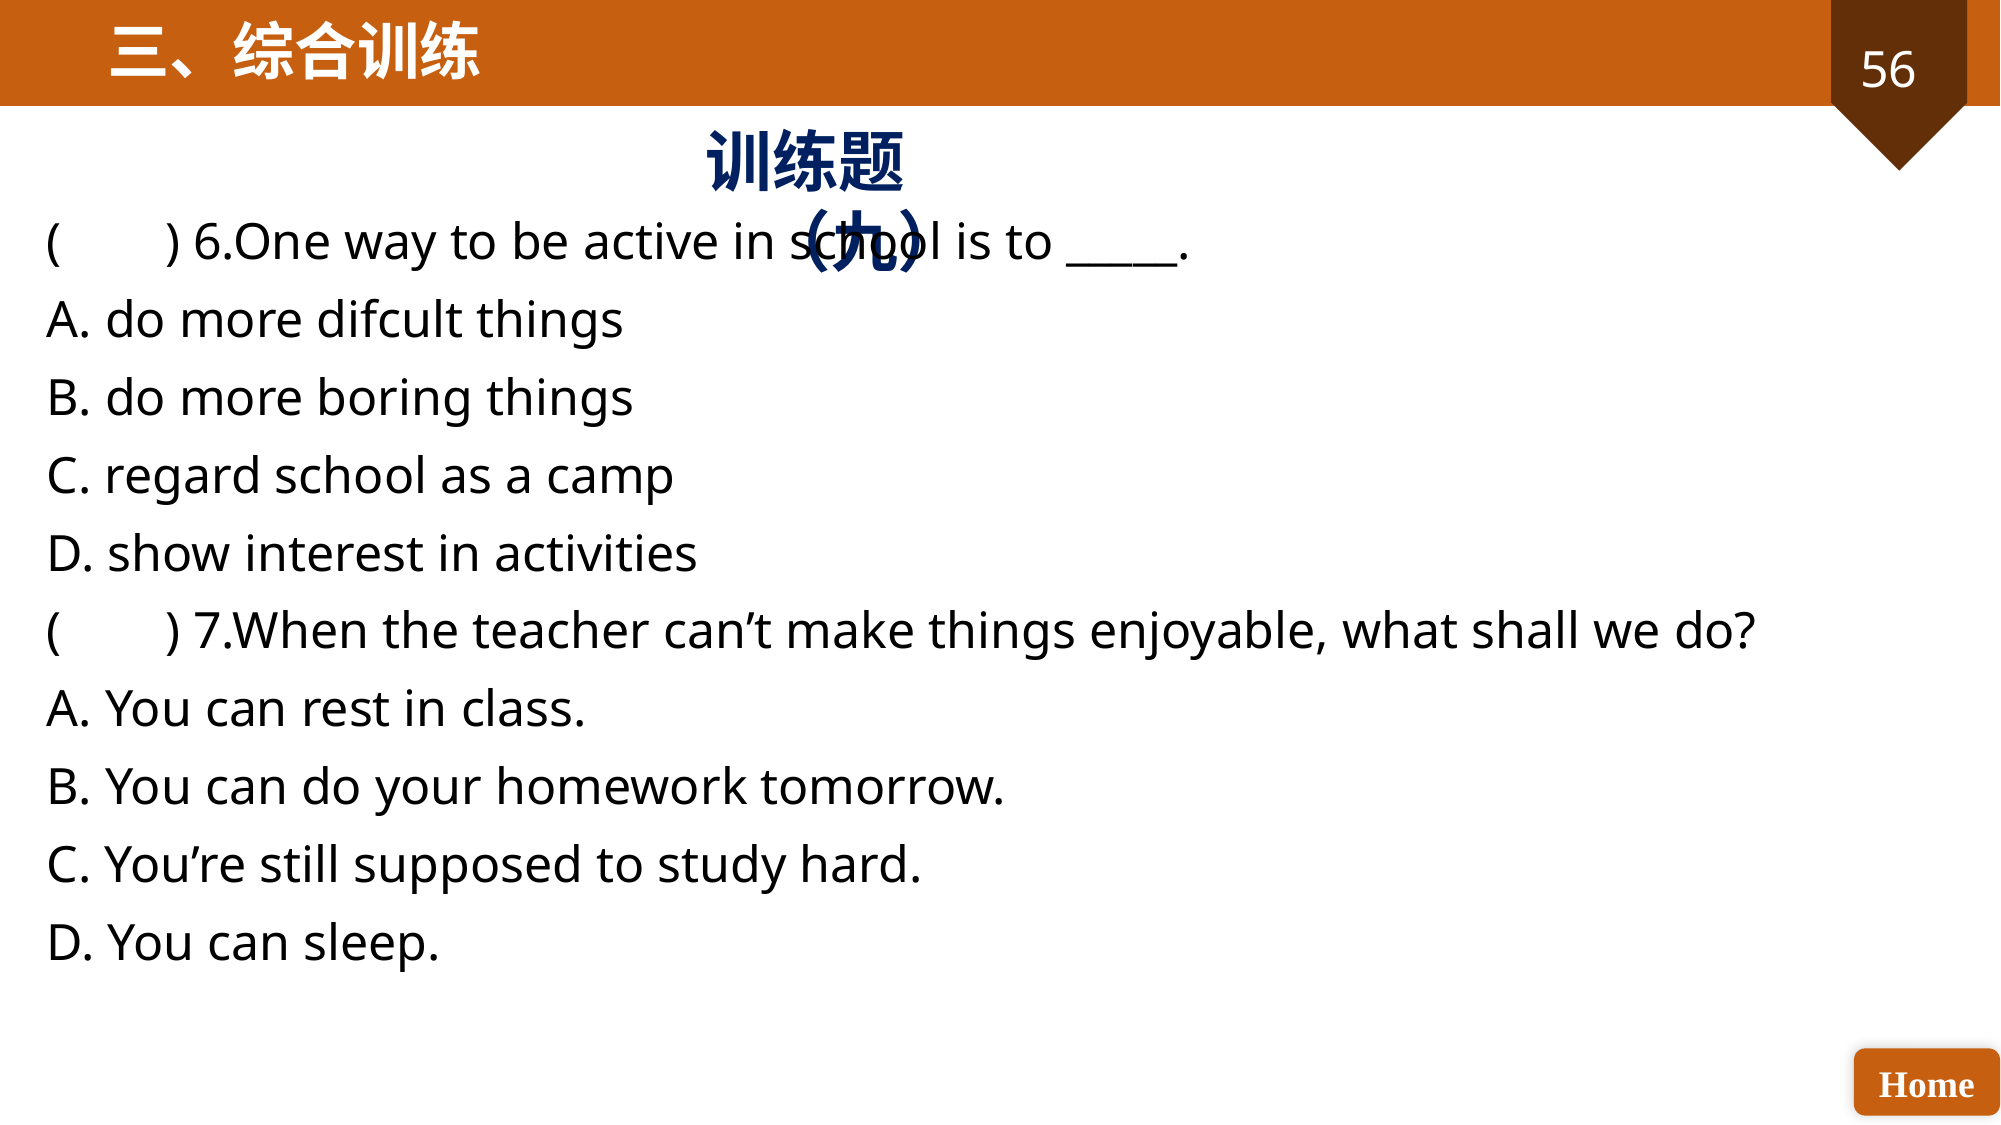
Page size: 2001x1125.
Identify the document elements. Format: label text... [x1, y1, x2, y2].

text_box ( ) 6.One way to be active in school is to _____. A. do more difcult things B. do more boring things C. regard school as a camp D. show interest in activities ( ) 7.When the teacher can’t make things enjoyable, what shall we do? A. You can rest in class. B. You can do your homework tomorrow. C. You’re still supposed to study hard. D. You can sleep. [31, 183, 1960, 979]
text_box 训练题（九） [690, 112, 1082, 183]
text_box 三、综合训练 [92, 5, 564, 95]
